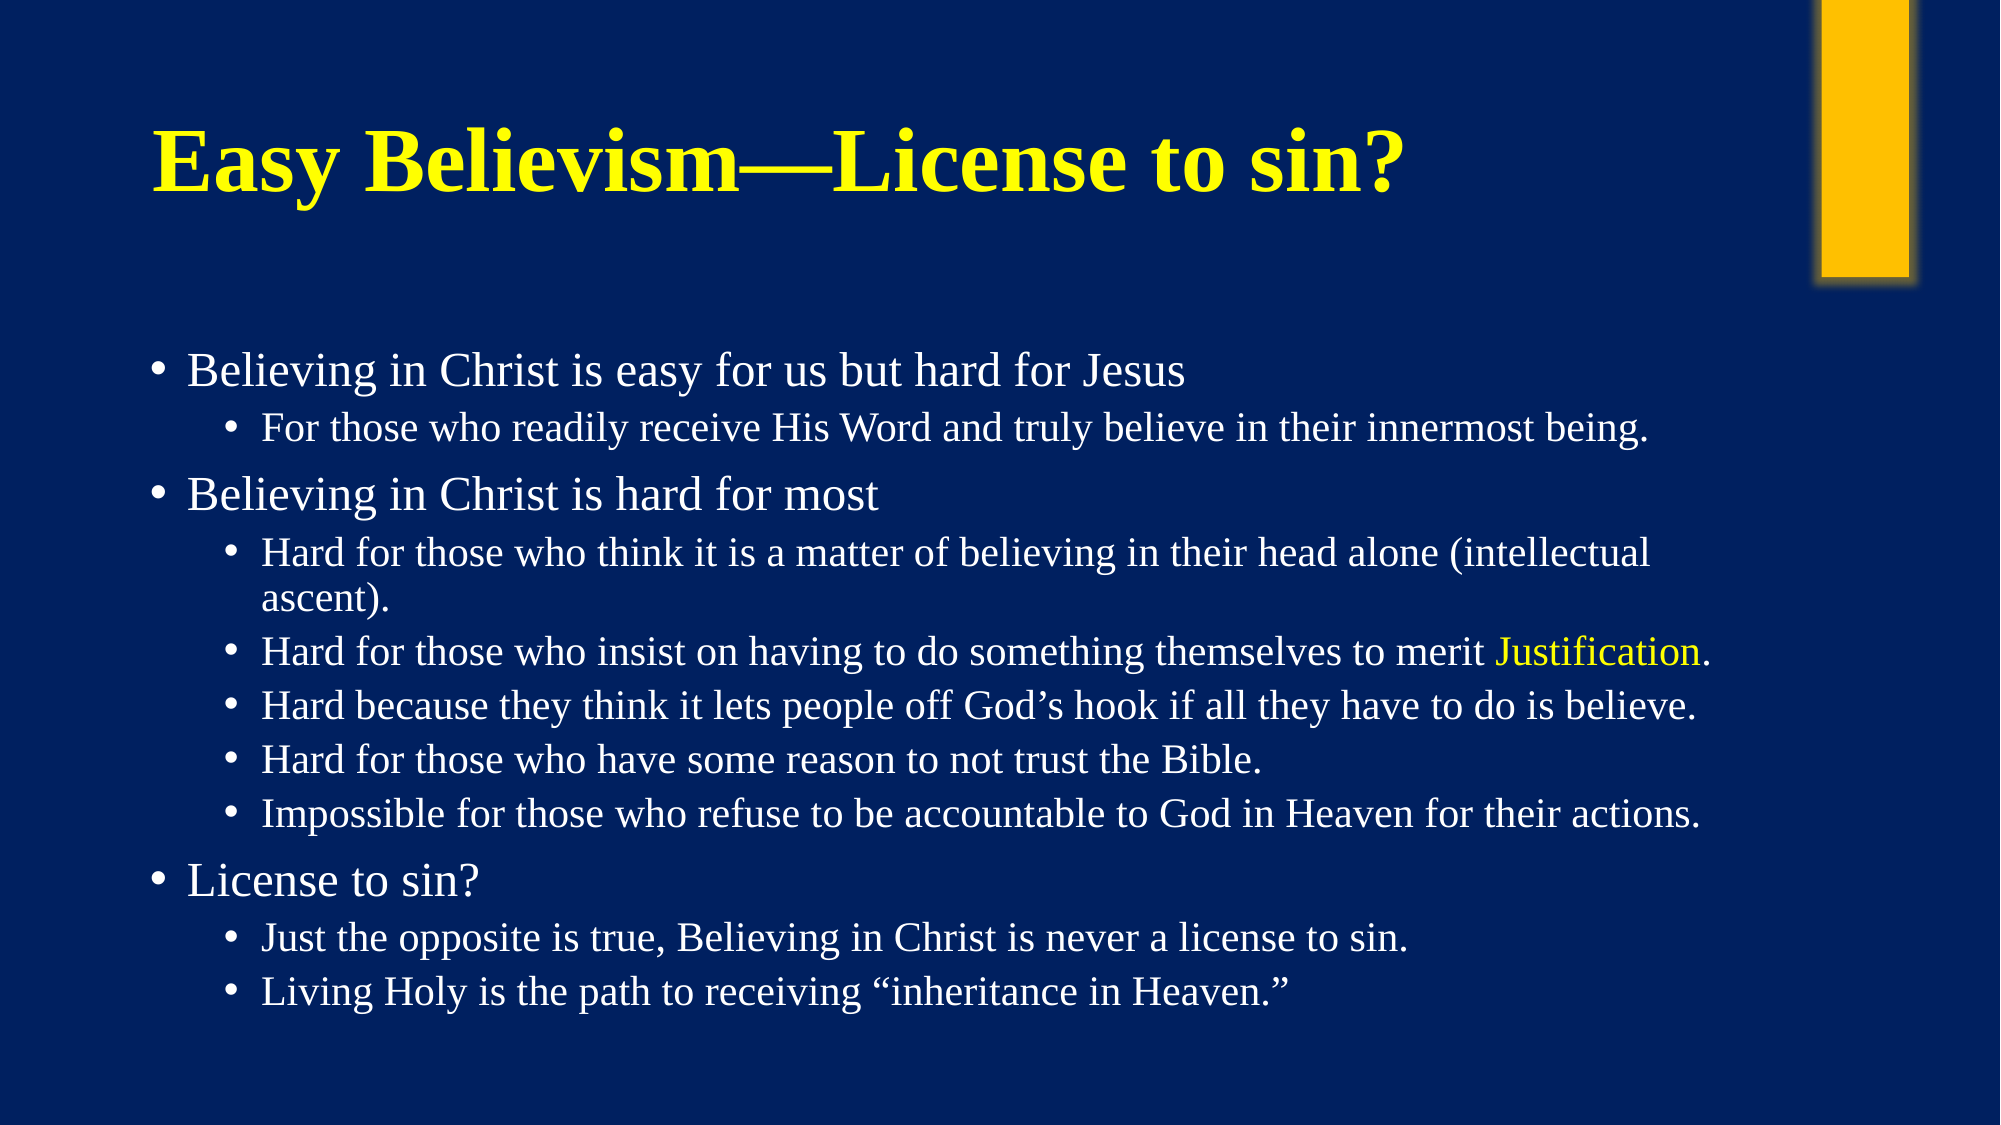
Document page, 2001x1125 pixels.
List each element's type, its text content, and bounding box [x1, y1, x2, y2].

list Believing in Christ is easy for us but hard for Jesus For those who readily receive His Word and truly believe in their innermost being. Believing in Christ is hard for most Hard for those who think it is a matter of believing in their head alone (intellectual ascent). Hard for those who insist on having to do something themselves to merit Justification. Hard because they think it lets people off God’s hook if all they have to do is believe. Hard for those who have some reason to not trust the Bible. Impossible for those who refuse to be accountable to God in Heaven for their actions. License to sin? Just the opposite is true, Believing in Christ is never a license to sin. Living Holy is the path to receiving “inheritance in Heaven.” [134, 336, 1759, 1025]
title Easy Believism—License to sin? [137, 52, 1863, 271]
